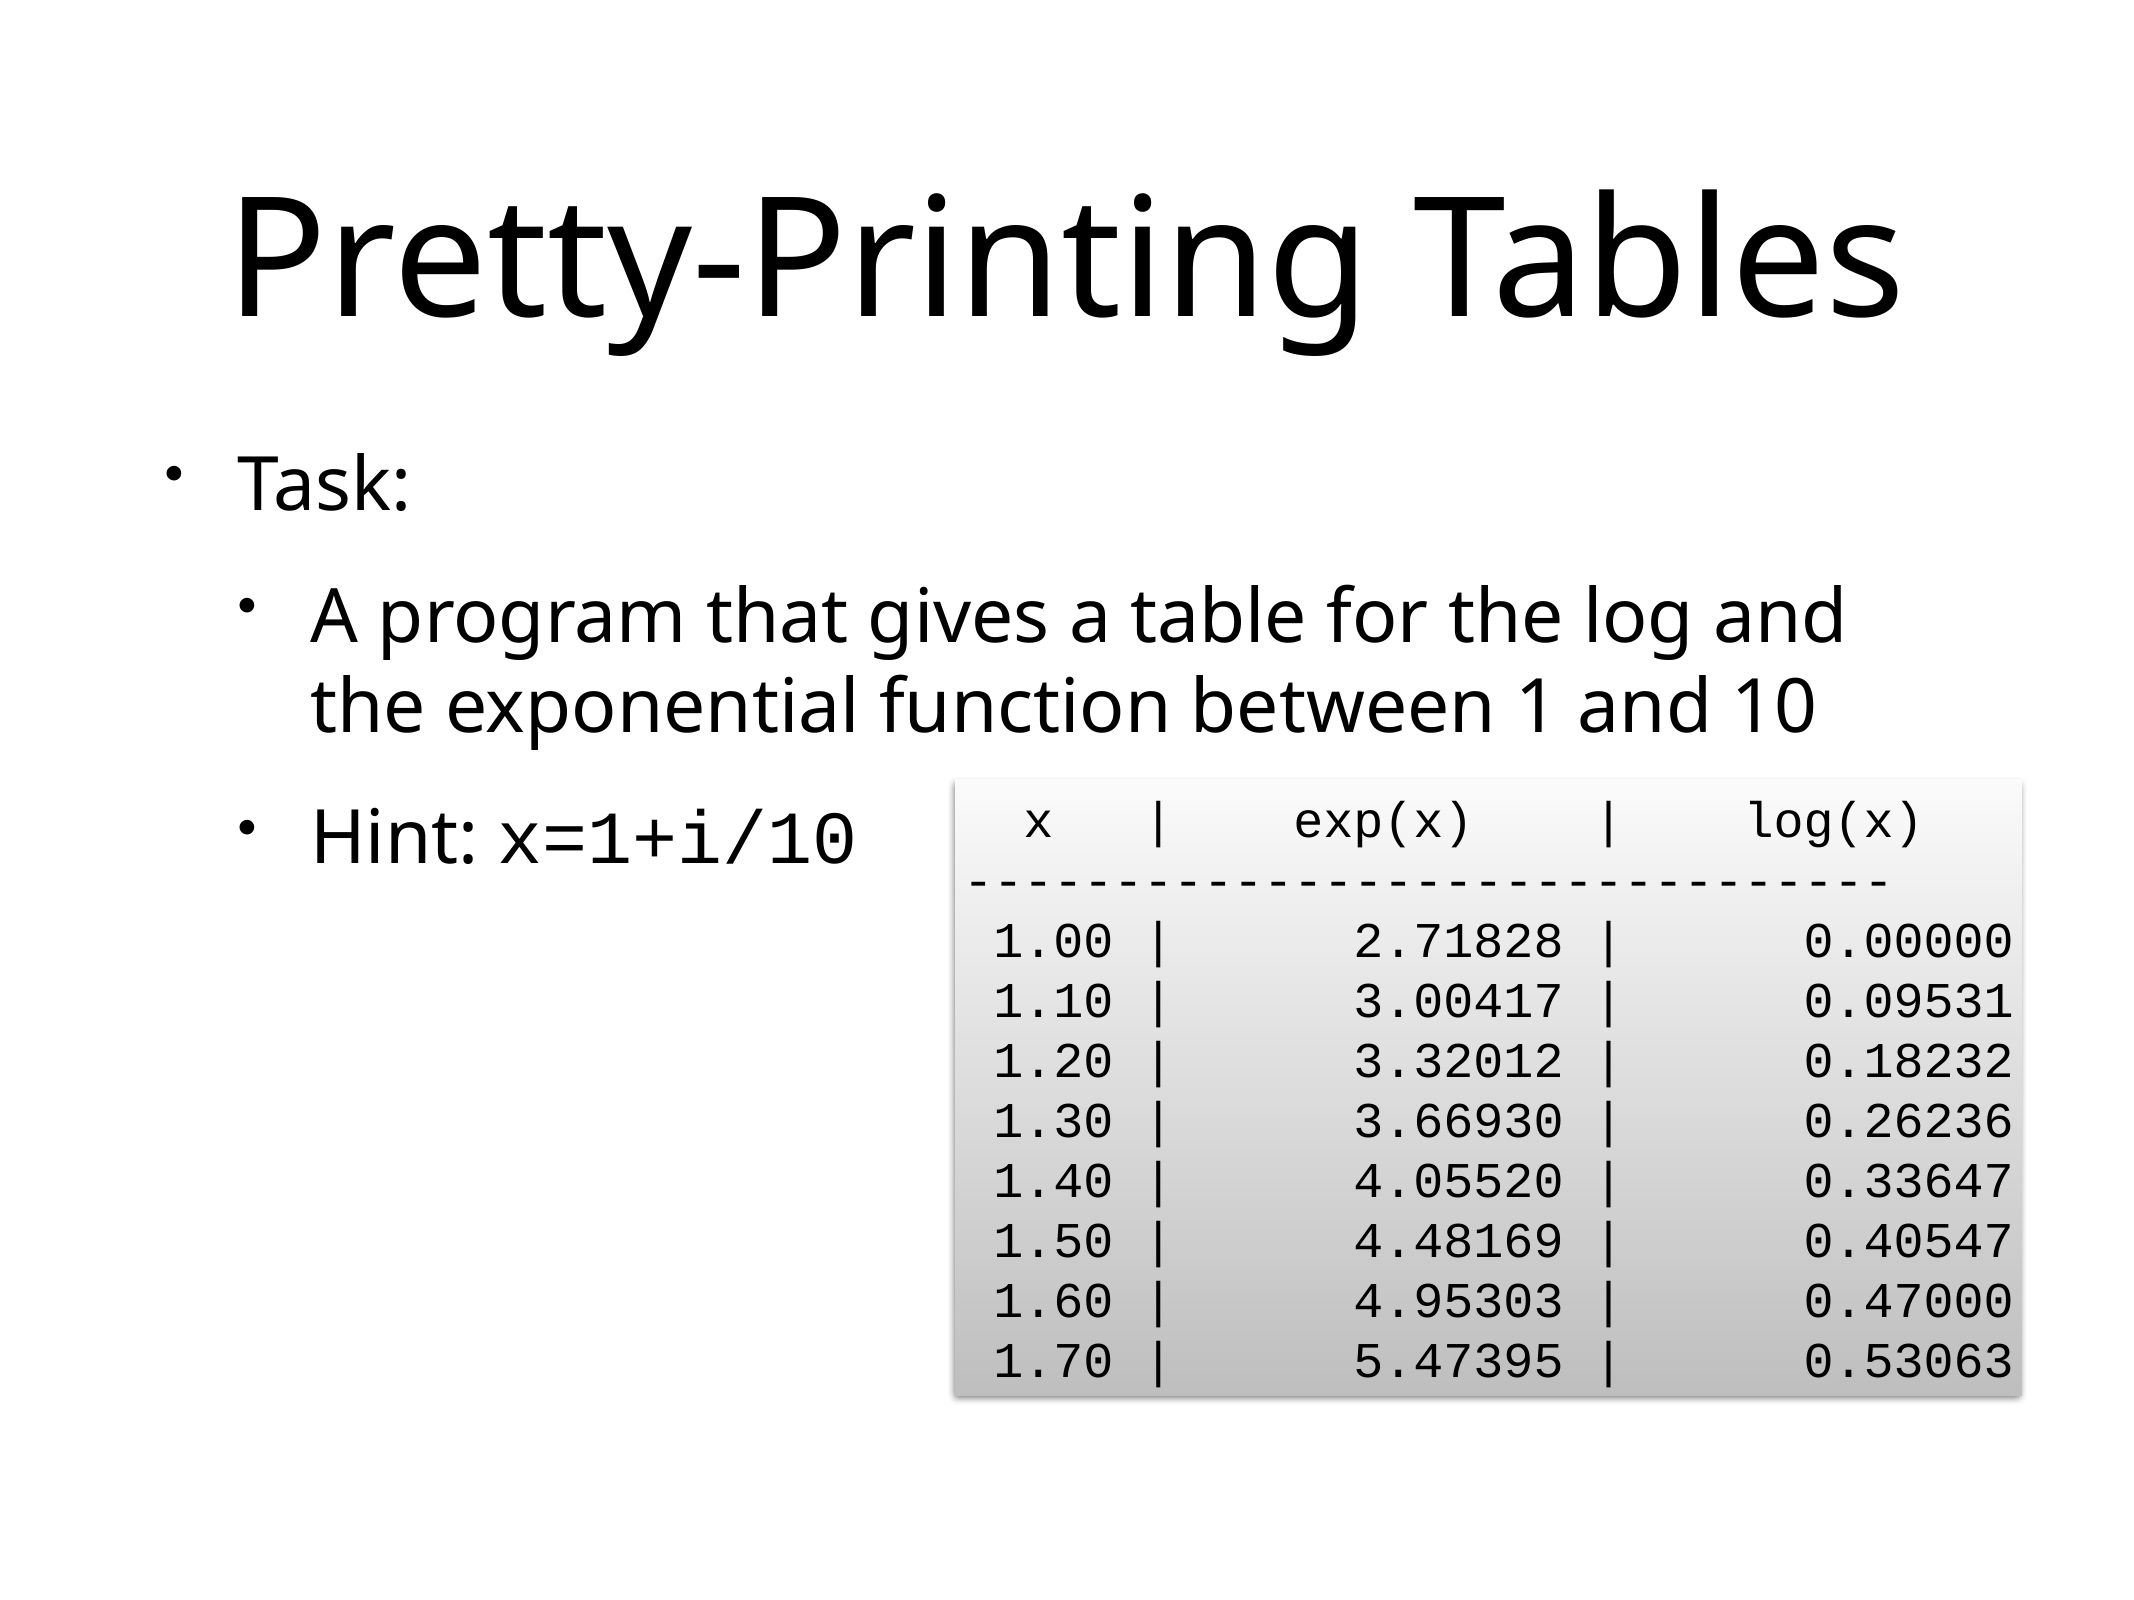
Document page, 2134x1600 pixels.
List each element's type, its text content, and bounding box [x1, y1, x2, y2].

list Task: A program that gives a table for the log and the exponential function between 1 and 10 Hint: x=1+i/10 [155, 426, 1978, 1459]
text_box x | exp(x) | log(x) ------------------------------- 1.00 | 2.71828 | 0.00000 1.10 | 3.00417 | 0.09531 1.20 | 3.32012 | 0.18232 1.30 | 3.66930 | 0.26236 1.40 | 4.05520 | 0.33647 1.50 | 4.48169 | 0.40547 1.60 | 4.95303 | 0.47000 1.70 | 5.47395 | 0.53063 [955, 779, 2022, 1396]
title Pretty-Printing Tables [155, 72, 1978, 426]
